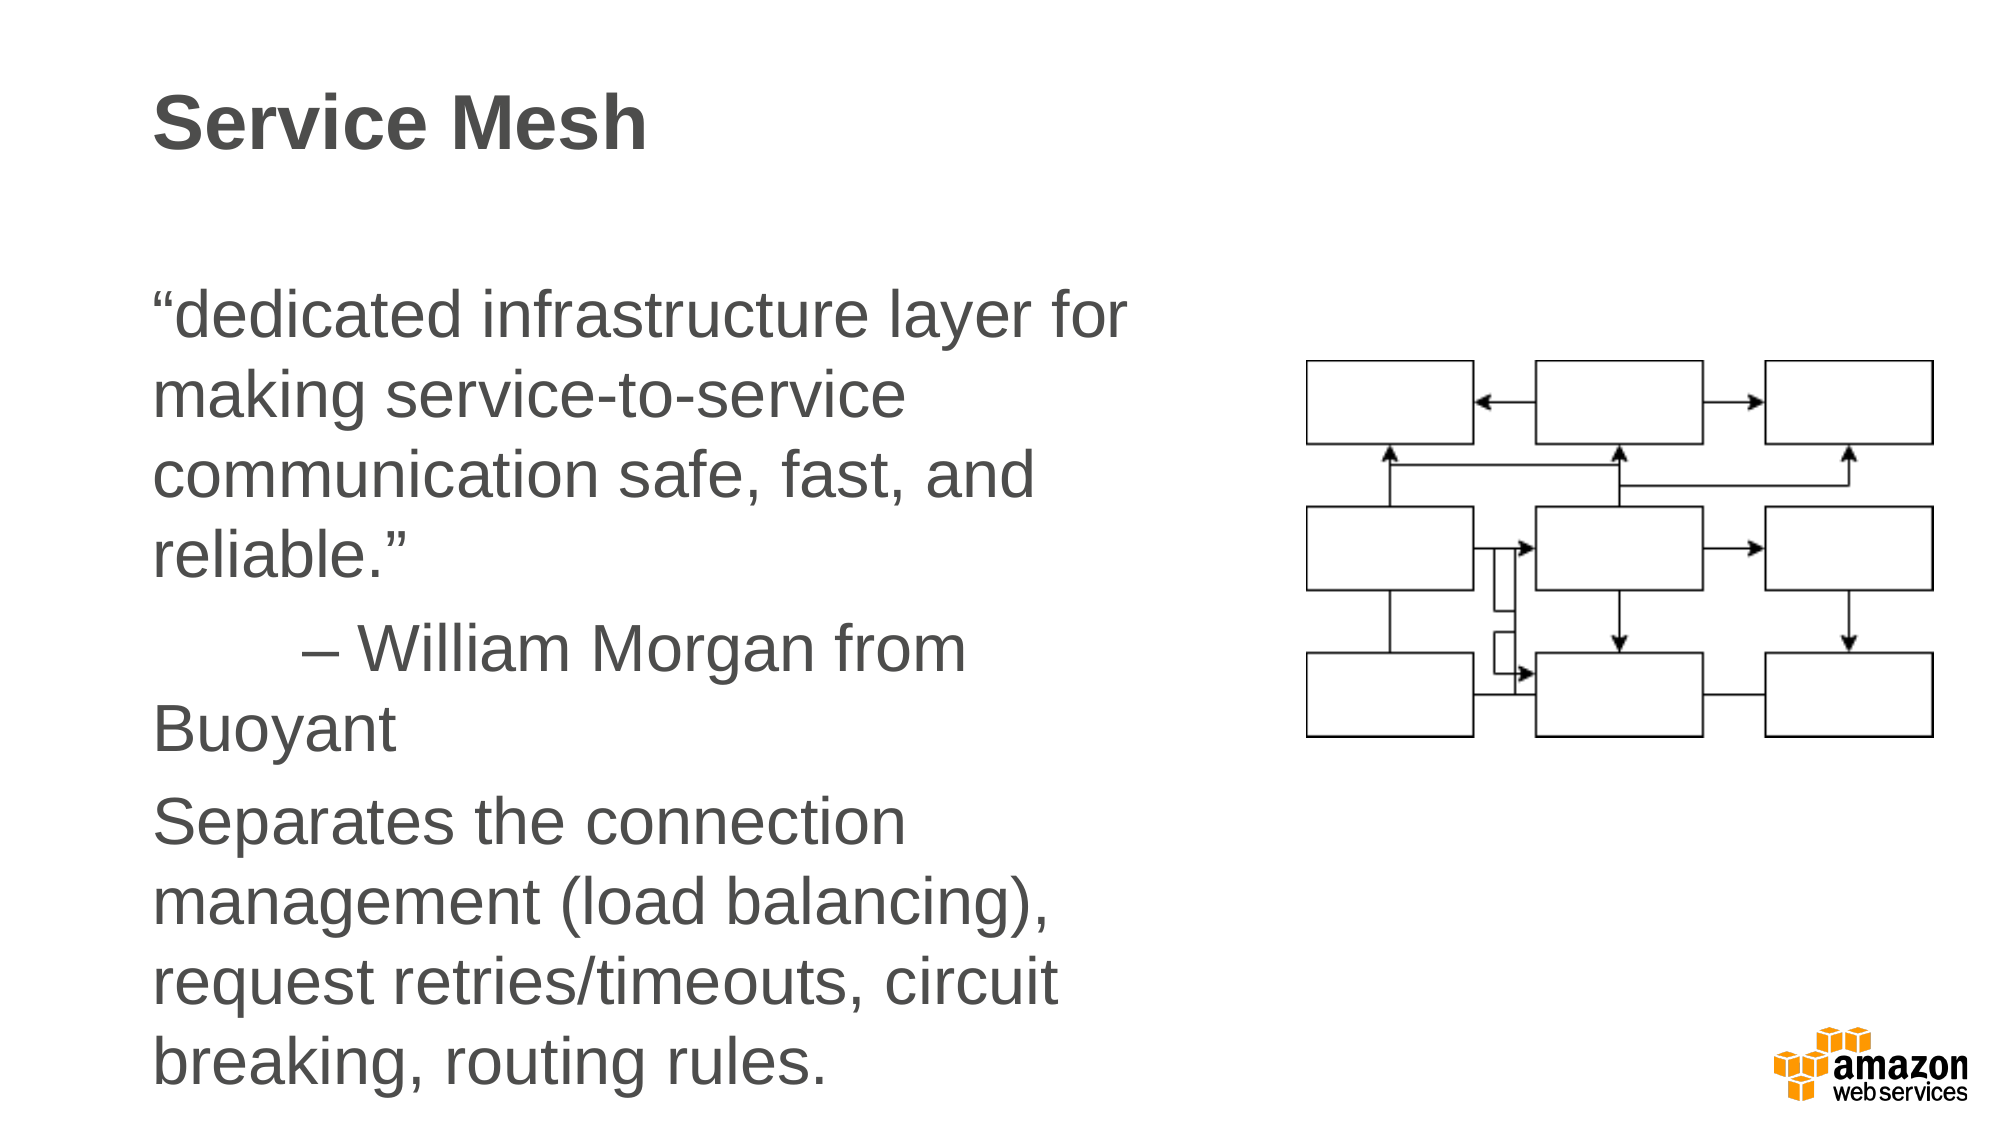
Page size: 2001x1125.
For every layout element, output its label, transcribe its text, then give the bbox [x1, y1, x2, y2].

picture [1305, 360, 1934, 738]
list “dedicated infrastructure layer for making service-to-service communication safe, fast, and reliable.” – William Morgan from Buoyant Separates the connection management (load balancing), request retries/timeouts, circuit breaking, routing rules. [137, 263, 1209, 1049]
title Service Mesh [137, 64, 1863, 282]
